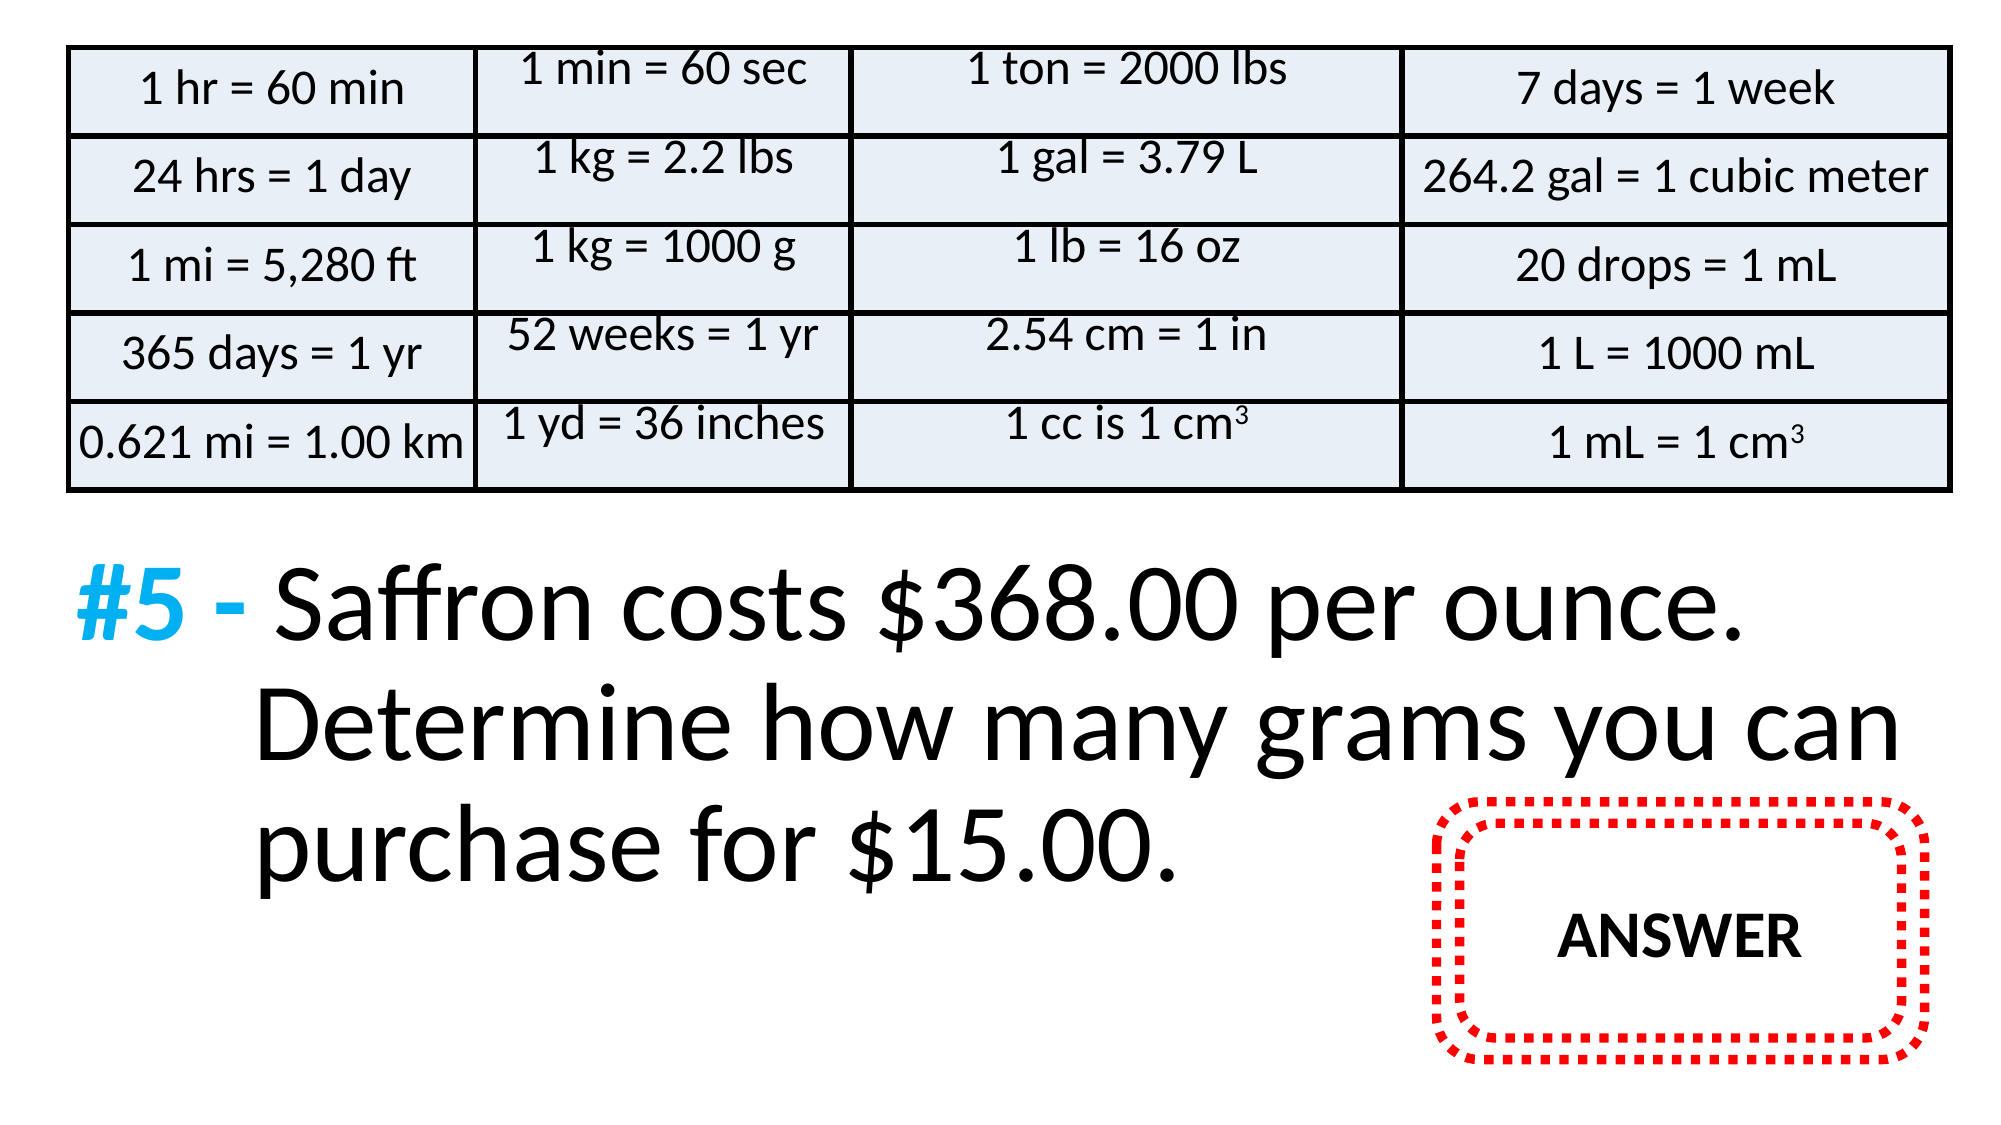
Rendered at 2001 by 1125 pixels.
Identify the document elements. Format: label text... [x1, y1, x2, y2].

table_cell 1 mi = 5,280 ft [71, 227, 473, 310]
table_cell 1 mL = 1 cm3 [1405, 404, 1947, 487]
table_cell 20 drops = 1 mL [1405, 227, 1947, 310]
table_cell 1 lb = 16 oz [854, 227, 1399, 310]
table_cell 1 L = 1000 mL [1405, 316, 1947, 399]
table_cell 2.54 cm = 1 in [854, 316, 1399, 399]
table_header 1 ton = 2000 lbs [854, 50, 1399, 133]
title #5 - Saffron costs $368.00 per ounce. Determine how many grams you can purchase for $15.00. [61, 502, 1953, 913]
table_cell 52 weeks = 1 yr [478, 316, 848, 399]
table_cell 1 kg = 1000 g [478, 227, 848, 310]
text_box ANSWER [1458, 822, 1903, 1040]
table_cell 365 days = 1 yr [71, 316, 473, 399]
text_box 1.16 grams [1435, 800, 1926, 1061]
table_header 1 hr = 60 min [71, 50, 473, 133]
table_cell 1 gal = 3.79 L [854, 139, 1399, 222]
table_cell 264.2 gal = 1 cubic meter [1405, 139, 1947, 222]
table_header 7 days = 1 week [1405, 50, 1947, 133]
table_cell 1 kg = 2.2 lbs [478, 139, 848, 222]
table_cell 1 cc is 1 cm3 [854, 404, 1399, 487]
table_cell 0.621 mi = 1.00 km [71, 404, 473, 487]
table_header 1 min = 60 sec [478, 50, 848, 133]
table_cell 1 yd = 36 inches [478, 404, 848, 487]
table_cell 24 hrs = 1 day [71, 139, 473, 222]
